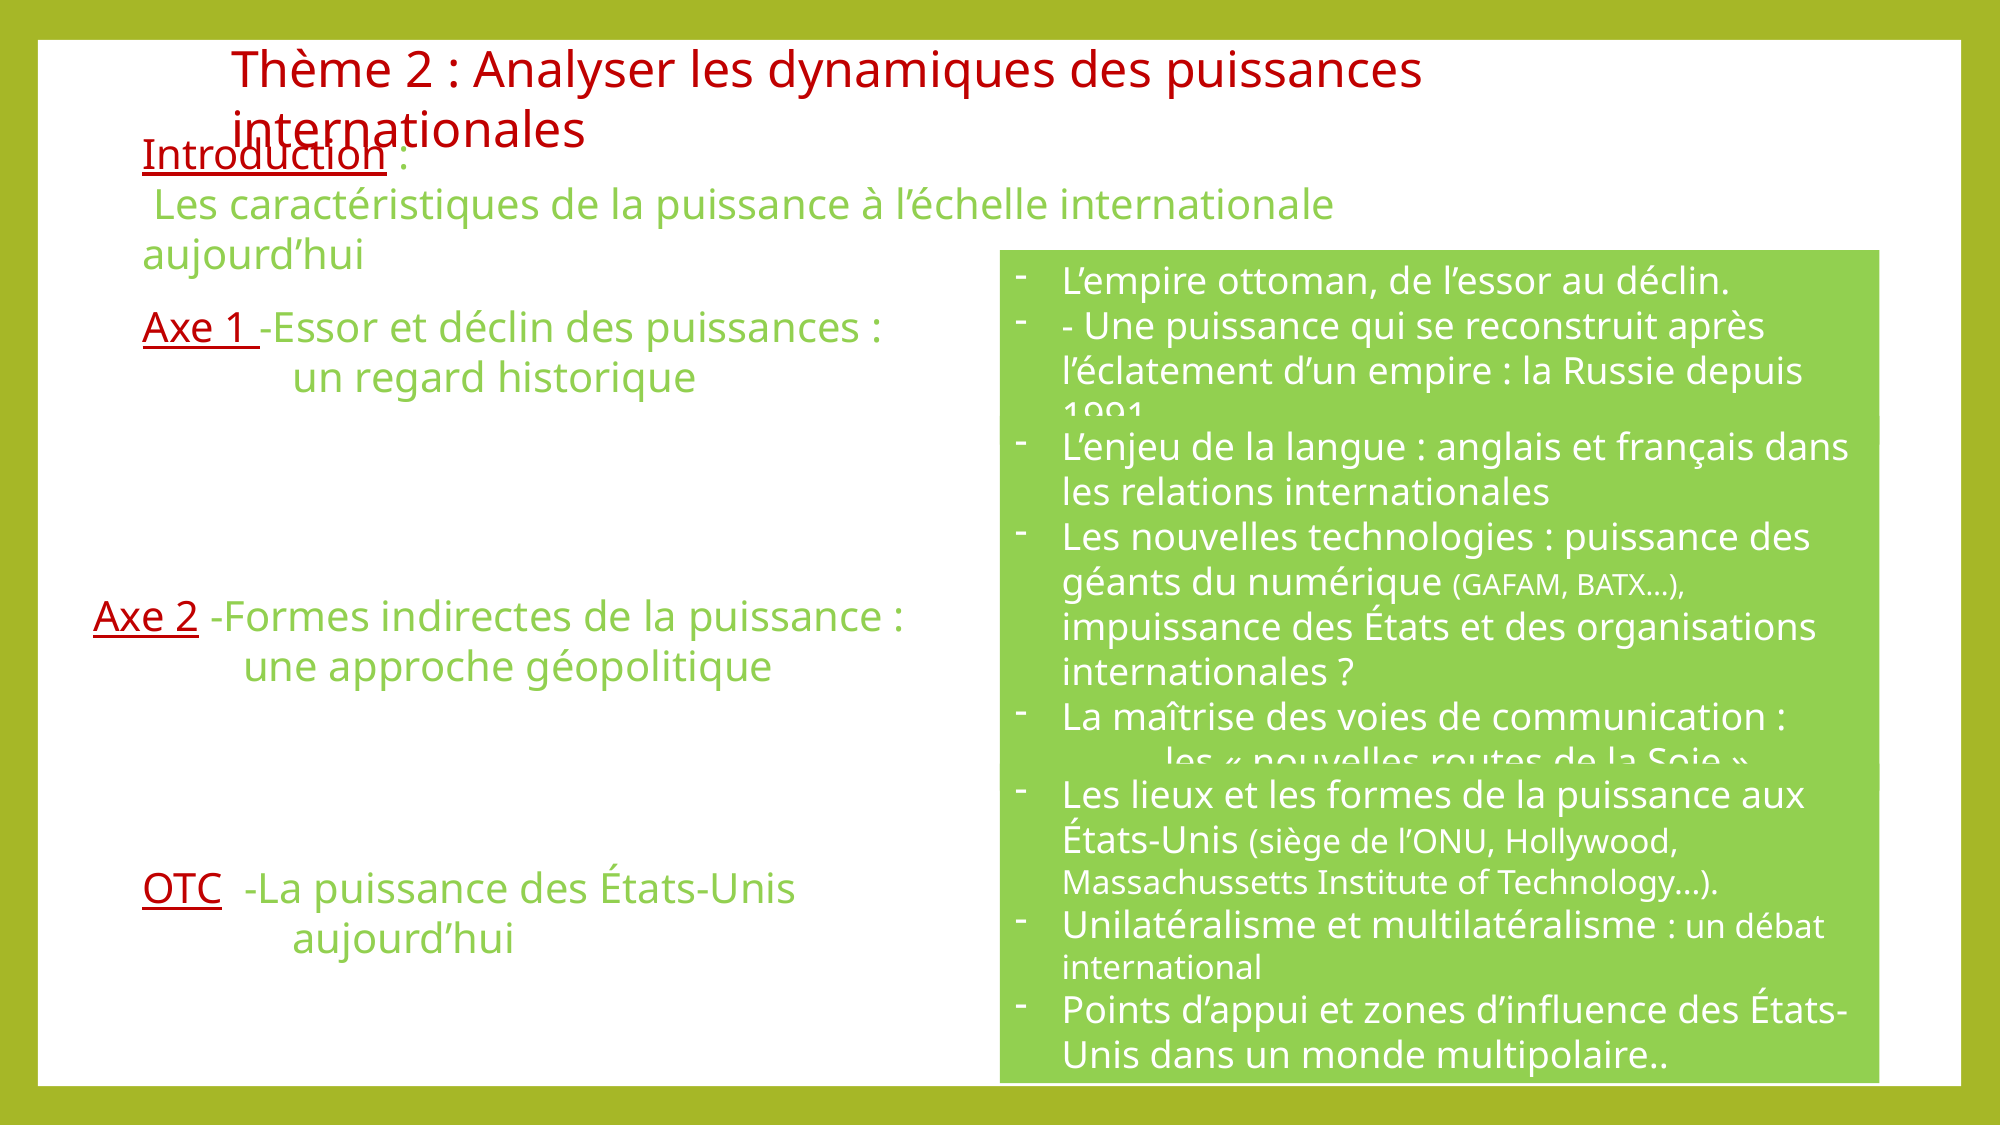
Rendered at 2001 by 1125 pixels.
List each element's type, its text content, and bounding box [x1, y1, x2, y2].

text_box L’empire ottoman, de l’essor au déclin. - Une puissance qui se reconstruit après l’éclatement d’un empire : la Russie depuis 1991 [999, 250, 1880, 415]
text_box Axe 1 -Essor et déclin des puissances : un regard historique [127, 293, 999, 408]
text_box Introduction : Les caractéristiques de la puissance à l’échelle internationale aujourd’hui [127, 120, 1496, 285]
text_box Thème 2 : Analyser les dynamiques des puissances internationales [216, 29, 1637, 165]
text_box L’enjeu de la langue : anglais et français dans les relations internationales Les nouvelles technologies : puissance des géants du numérique (GAFAM, BATX…), impuissance des États et des organisations internationales ? La maîtrise des voies de communication : les « nouvelles routes de la Soie ». [999, 415, 1880, 763]
text_box OTC -La puissance des États-Unis aujourd’hui [127, 854, 844, 970]
text_box Les lieux et les formes de la puissance aux États-Unis (siège de l’ONU, Hollywood, Massachussetts Institute of Technology…). Unilatéralisme et multilatéralisme : un débat international Points d’appui et zones d’influence des États-Unis dans un monde multipolaire.. [999, 763, 1880, 1084]
text_box Axe 2 -Formes indirectes de la puissance : une approche géopolitique [78, 582, 931, 698]
